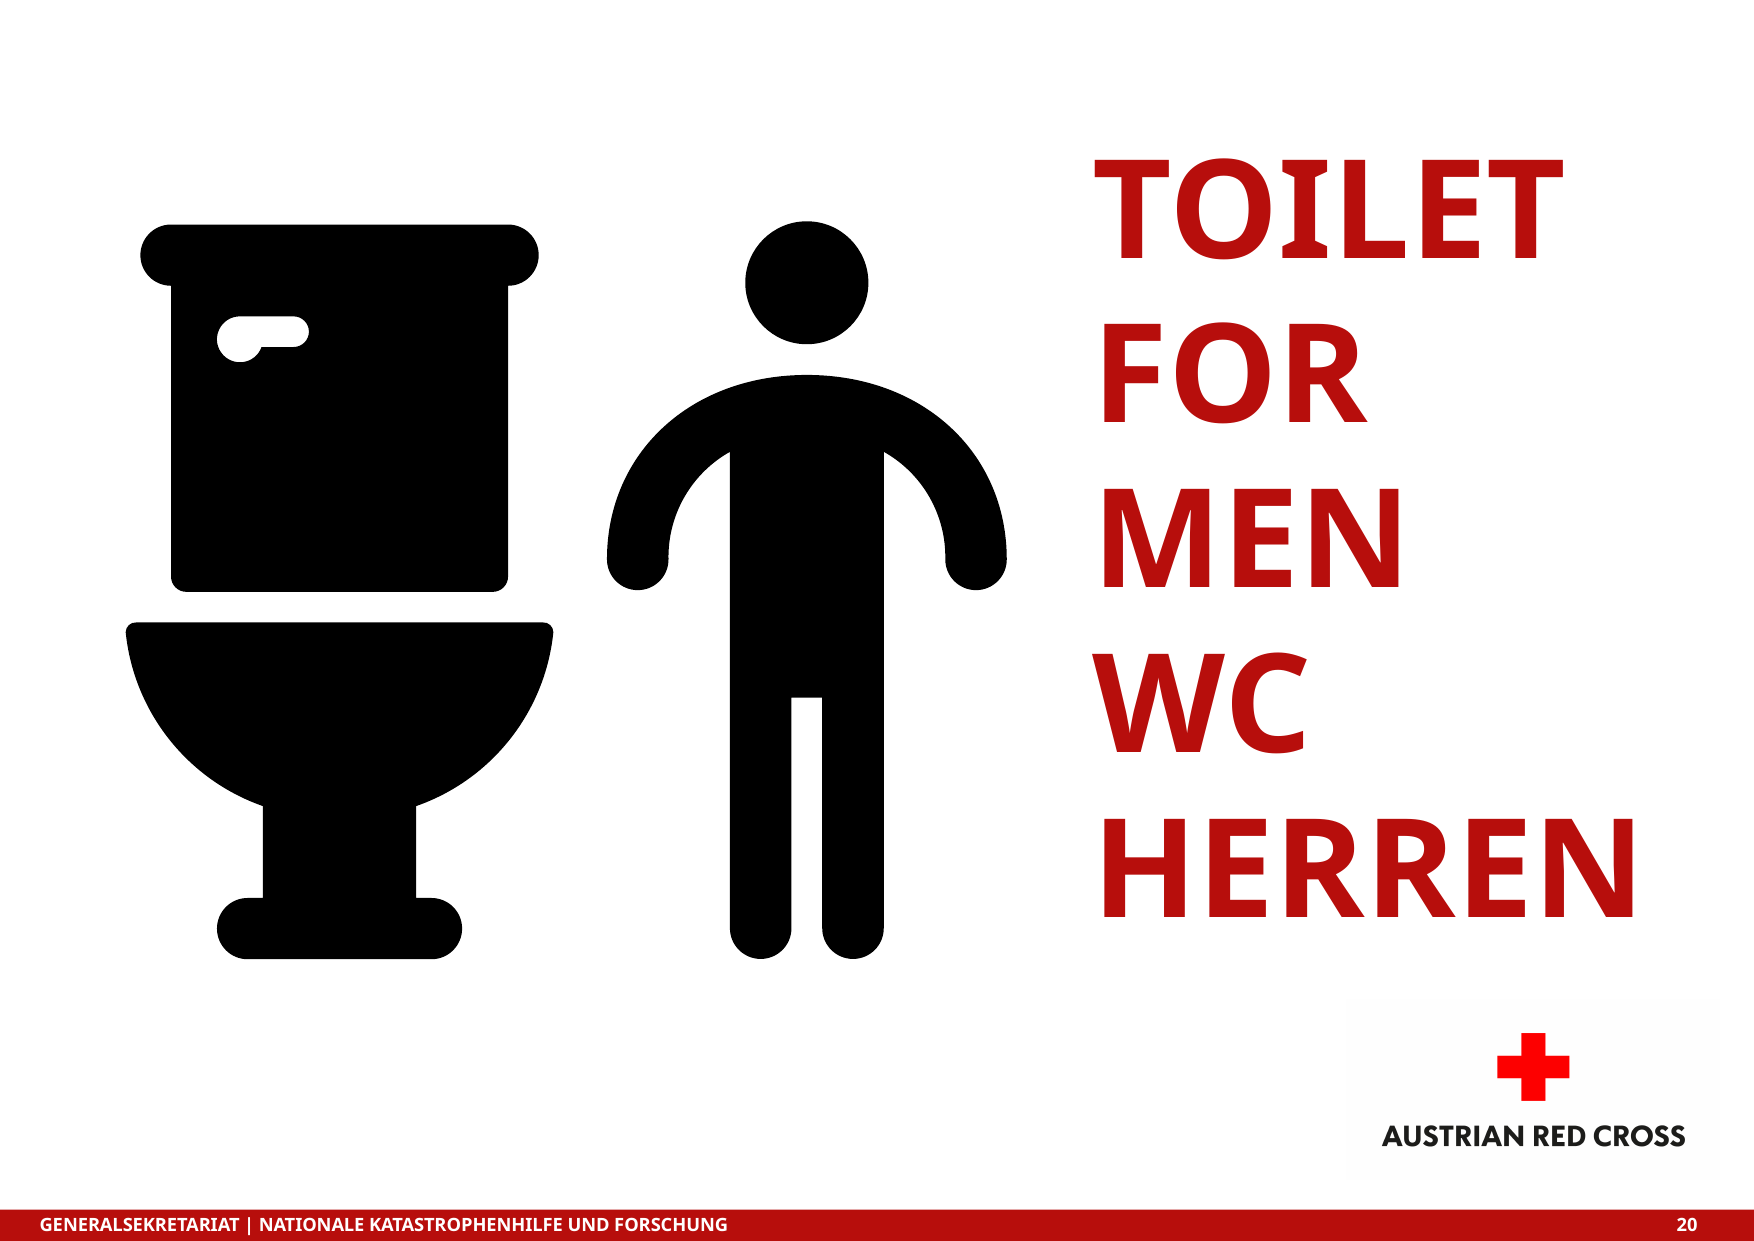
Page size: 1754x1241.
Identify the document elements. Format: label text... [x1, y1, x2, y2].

footer Generalsekretariat | Nationale Katastrophenhilfe und Forschung [24, 1205, 1071, 1241]
picture [78, 203, 1077, 977]
text_box TOILET FOR MEN WC HERREN [1082, 231, 1681, 835]
picture [1346, 999, 1720, 1180]
